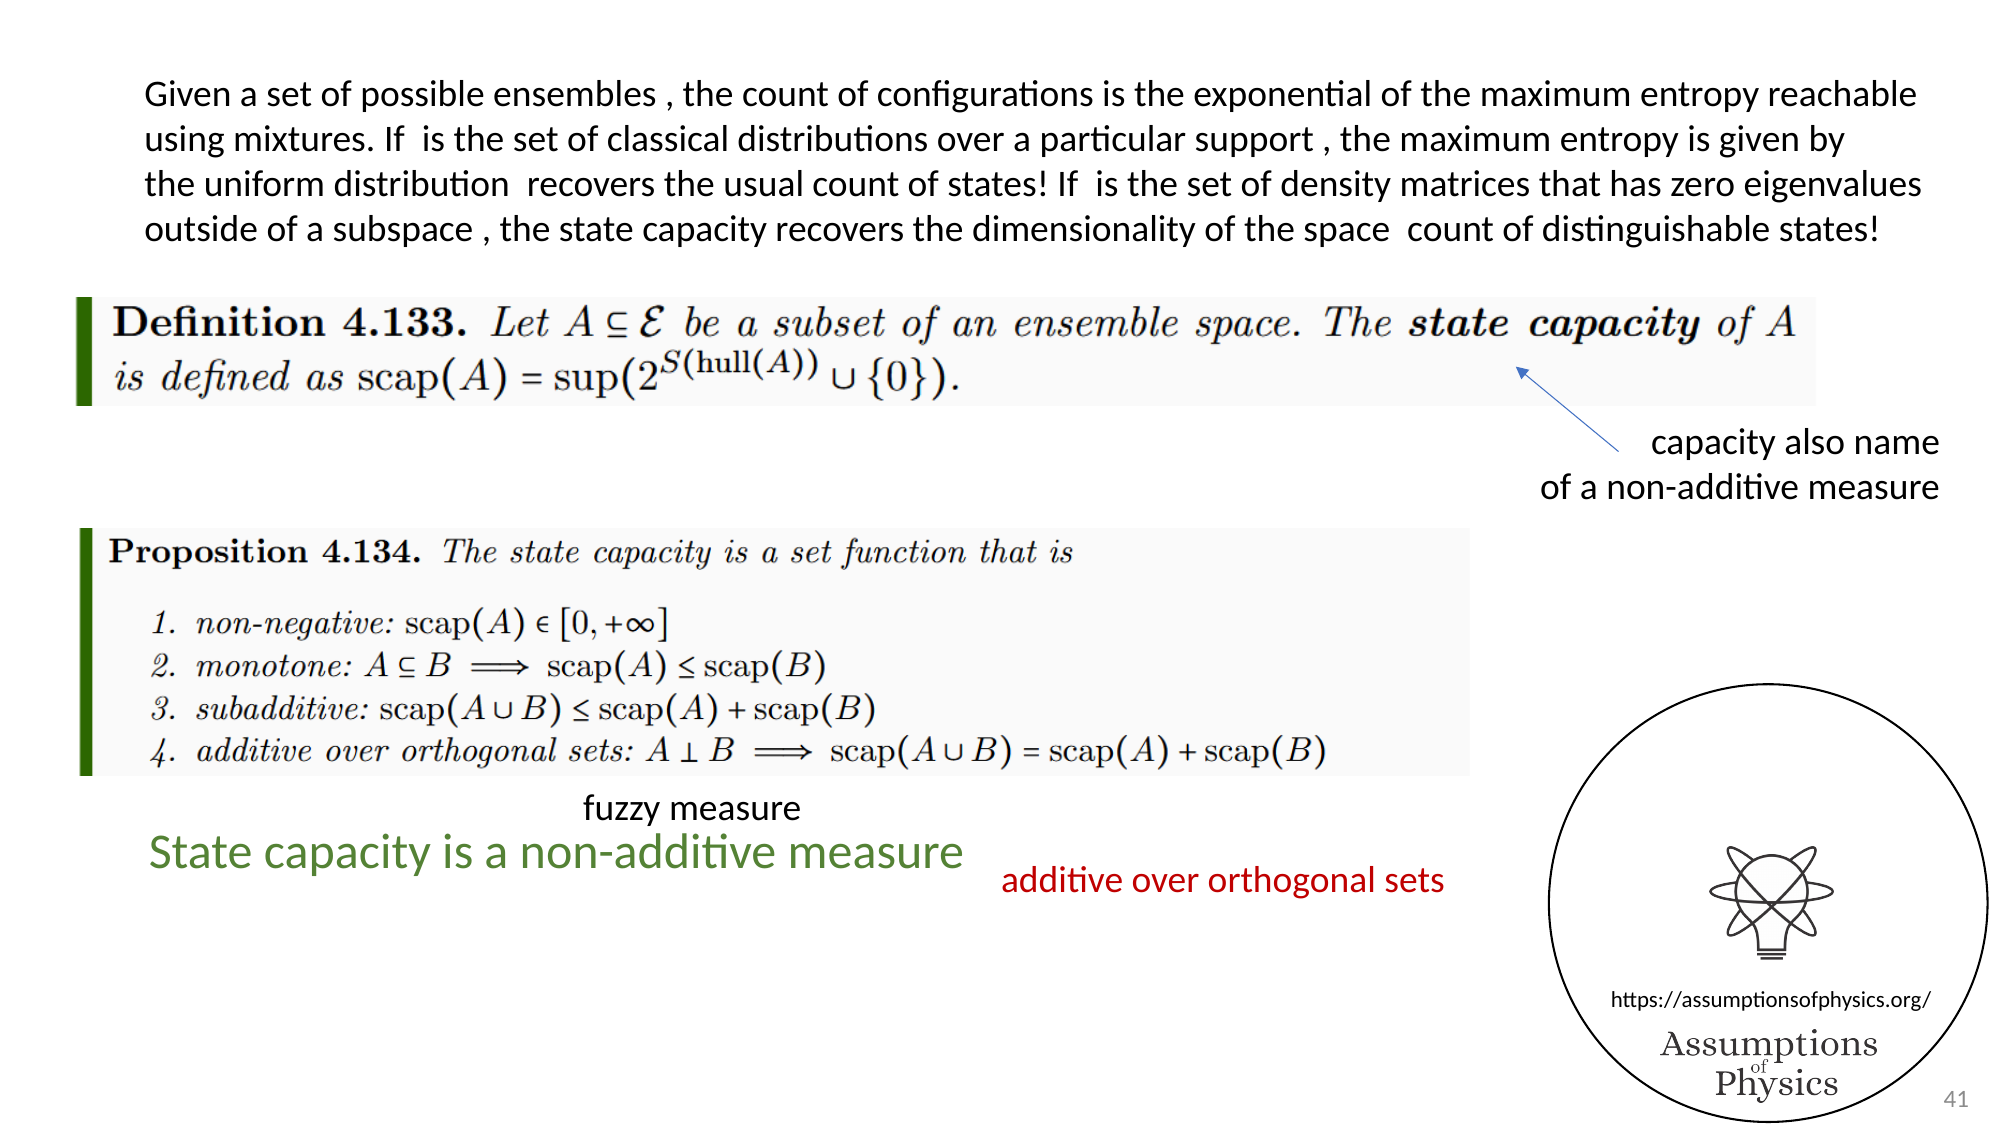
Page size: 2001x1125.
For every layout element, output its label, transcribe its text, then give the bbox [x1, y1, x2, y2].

text_box State capacity is a non-additive measure [133, 811, 980, 886]
text_box additive over orthogonal sets [986, 847, 1461, 908]
picture [1660, 1029, 1877, 1103]
slide_number 41 [1893, 1078, 1985, 1116]
picture [1709, 846, 1834, 960]
picture [71, 528, 1470, 776]
text_box capacity also name of a non-additive measure [1525, 409, 1956, 514]
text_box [1515, 366, 1619, 452]
text_box fuzzy measure [568, 776, 817, 836]
picture [72, 297, 1823, 406]
